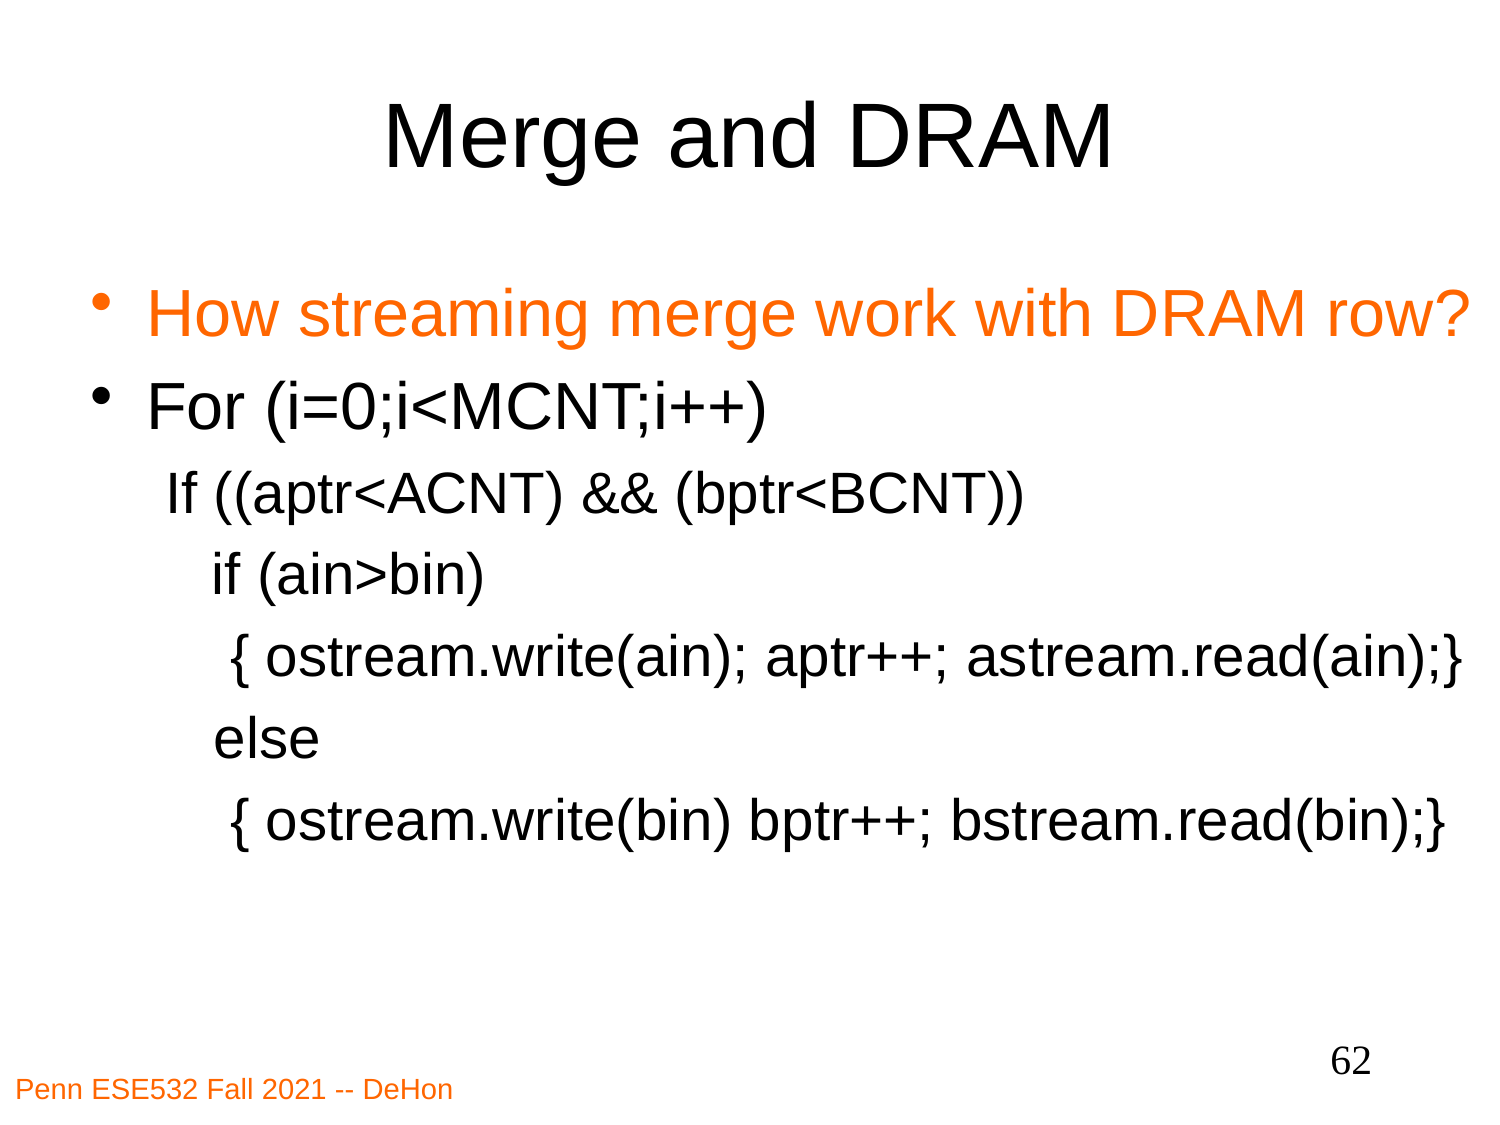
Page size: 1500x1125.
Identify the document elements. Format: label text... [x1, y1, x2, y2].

list How streaming merge work with DRAM row? For (i=0;i<MCNT;i++) If ((aptr<ACNT) && (bptr<BCNT)) if (ain>bin) { ostream.write(ain); aptr++; astream.read(ain);} else { ostream.write(bin) bptr++; bstream.read(bin);} [74, 262, 1500, 938]
slide_number Penn ESE532 Fall 2021 -- DeHon [0, 1062, 688, 1125]
slide_number 62 [1074, 1024, 1388, 1101]
title Merge and DRAM [112, 37, 1388, 226]
